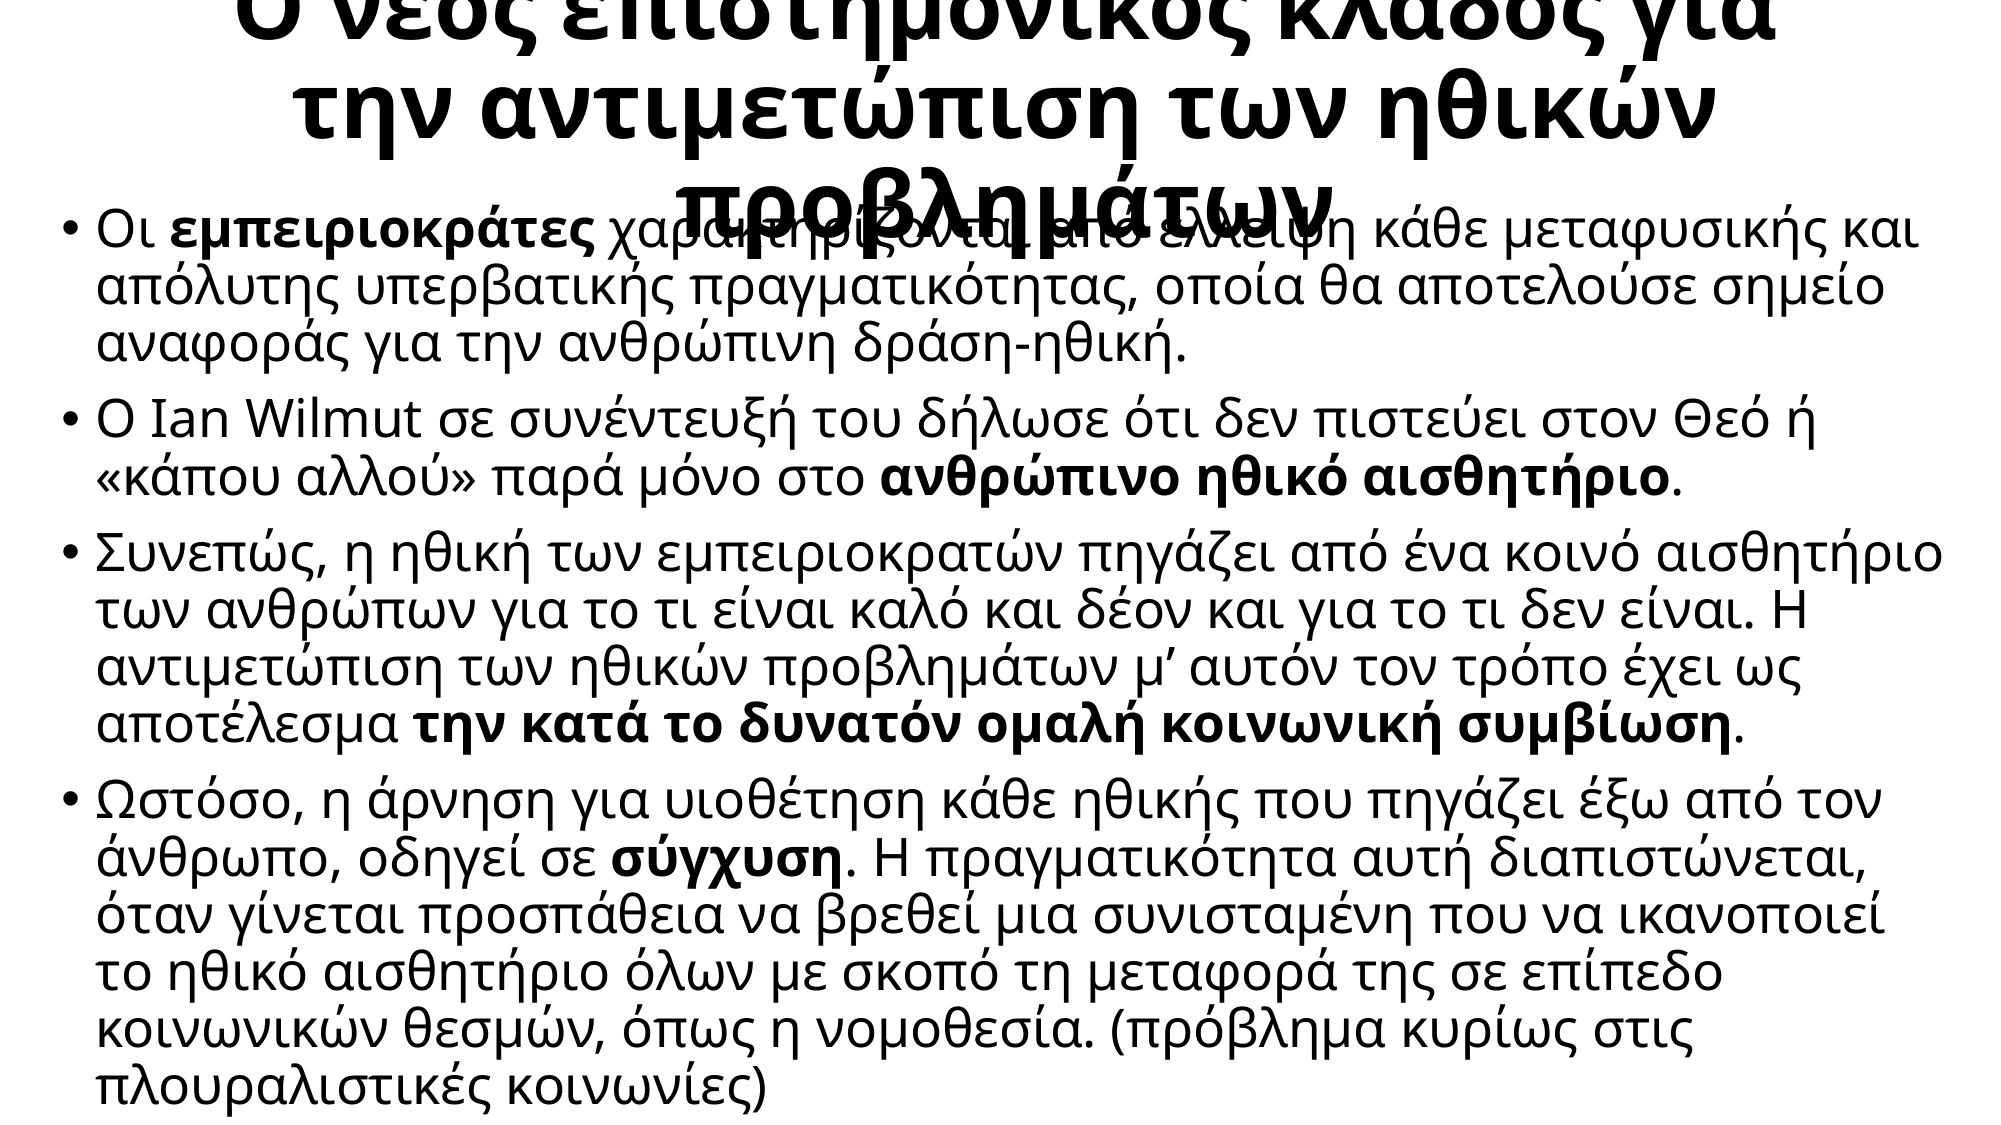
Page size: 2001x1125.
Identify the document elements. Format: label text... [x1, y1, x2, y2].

title Ο νέος επιστημονικός κλάδος για την αντιμετώπιση των ηθικών προβλημάτων [143, 0, 1869, 194]
list Οι εμπειριοκράτες χαρακτηρίζονται από έλλειψη κάθε μεταφυσικής και απόλυτης υπερβατικής πραγματικότητας, οποία θα αποτελούσε σημείο αναφοράς για την ανθρώπινη δράση-ηθική. Ο Ian Wilmut σε συνέντευξή του δήλωσε ότι δεν πιστεύει στον Θεό ή «κάπου αλλού» παρά μόνο στο ανθρώπινο ηθικό αισθητήριο. Συνεπώς, η ηθική των εμπειριοκρατών πηγάζει από ένα κοινό αισθητήριο των ανθρώπων για το τι είναι καλό και δέον και για το τι δεν είναι. Η αντιμετώπιση των ηθικών προβλημάτων μ’ αυτόν τον τρόπο έχει ως αποτέλεσμα την κατά το δυνατόν ομαλή κοινωνική συμβίωση. Ωστόσο, η άρνηση για υιοθέτηση κάθε ηθικής που πηγάζει έξω από τον άνθρωπο, οδηγεί σε σύγχυση. Η πραγματικότητα αυτή διαπιστώνεται, όταν γίνεται προσπάθεια να βρεθεί μια συνισταμένη που να ικανοποιεί το ηθικό αισθητήριο όλων με σκοπό τη μεταφορά της σε επίπεδο κοινωνικών θεσμών, όπως η νομοθεσία. (πρόβλημα κυρίως στις πλουραλιστικές κοινωνίες) [46, 194, 1965, 1125]
